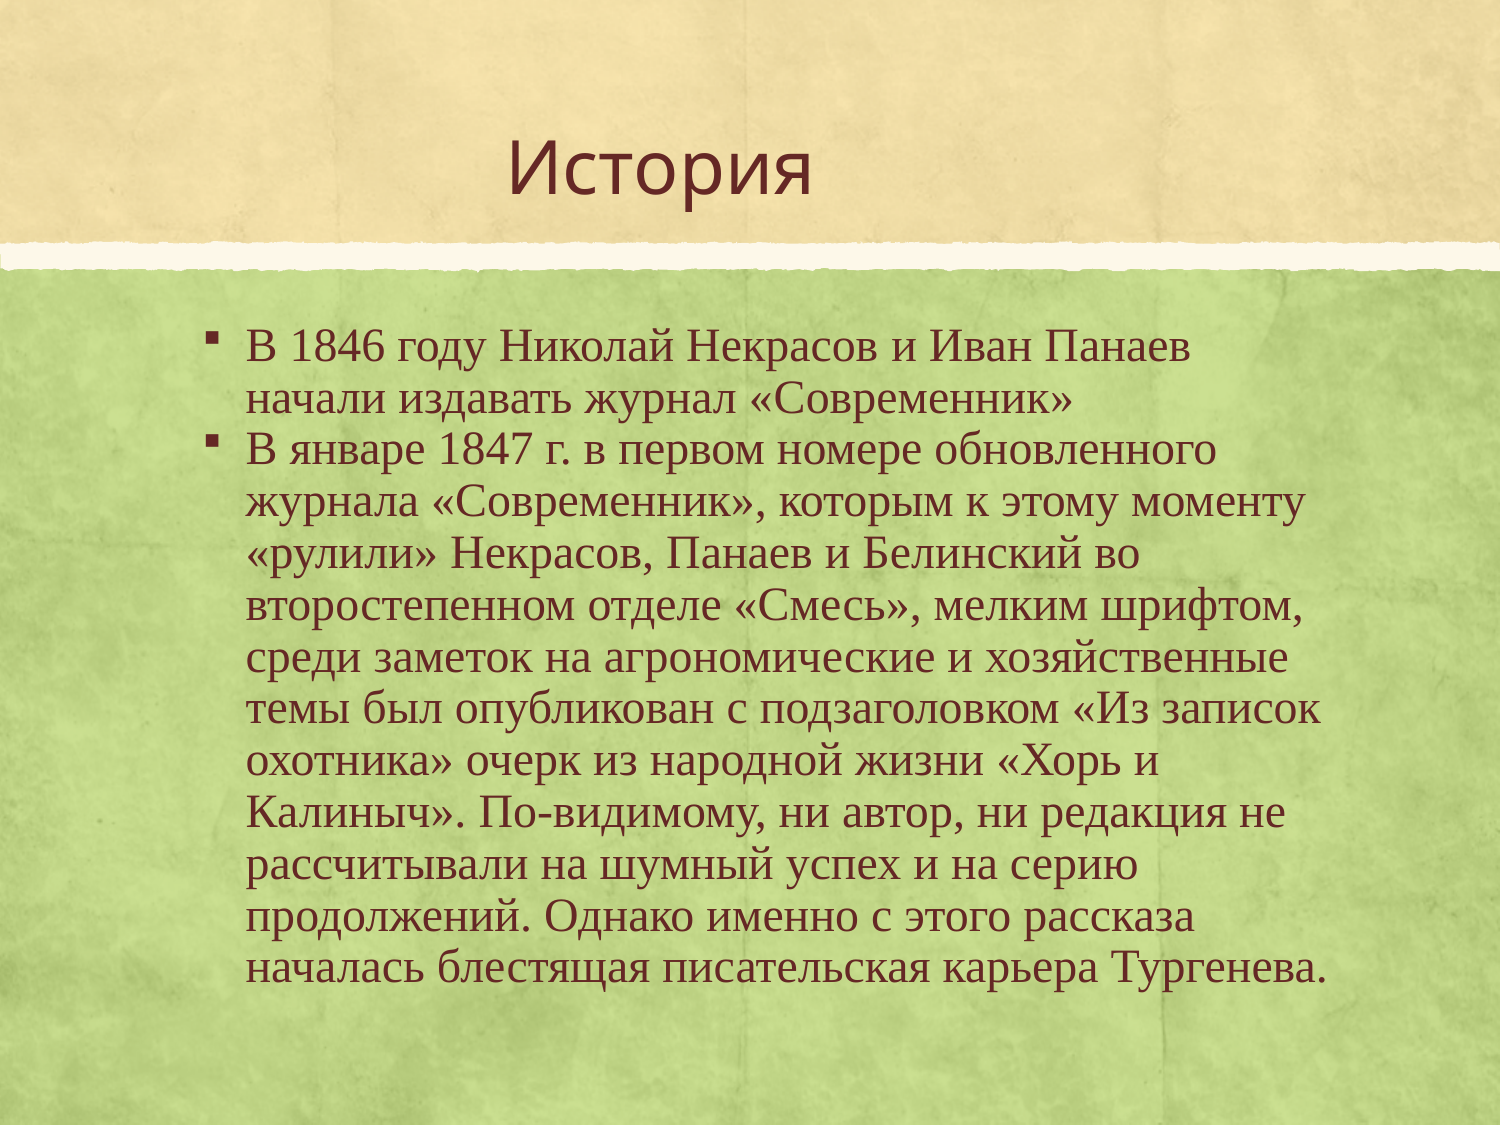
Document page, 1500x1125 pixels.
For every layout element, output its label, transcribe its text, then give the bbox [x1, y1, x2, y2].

list В 1846 году Николай Некрасов и Иван Панаев начали издавать журнал «Современник» В январе 1847 г. в первом номере обновленного журнала «Современник», которым к этому моменту «рулили» Некрасов, Панаев и Белинский во второстепенном отделе «Смесь», мелким шрифтом, среди заметок на агрономические и хозяйственные темы был опубликован с подзаголовком «Из записок охотника» очерк из народной жизни «Хорь и Калиныч». По-видимому, ни автор, ни редакция не рассчитывали на шумный успех и на серию продолжений. Однако именно с этого рассказа началась блестящая писательская карьера Тургенева. [187, 312, 1353, 1047]
title История [490, 30, 1270, 219]
